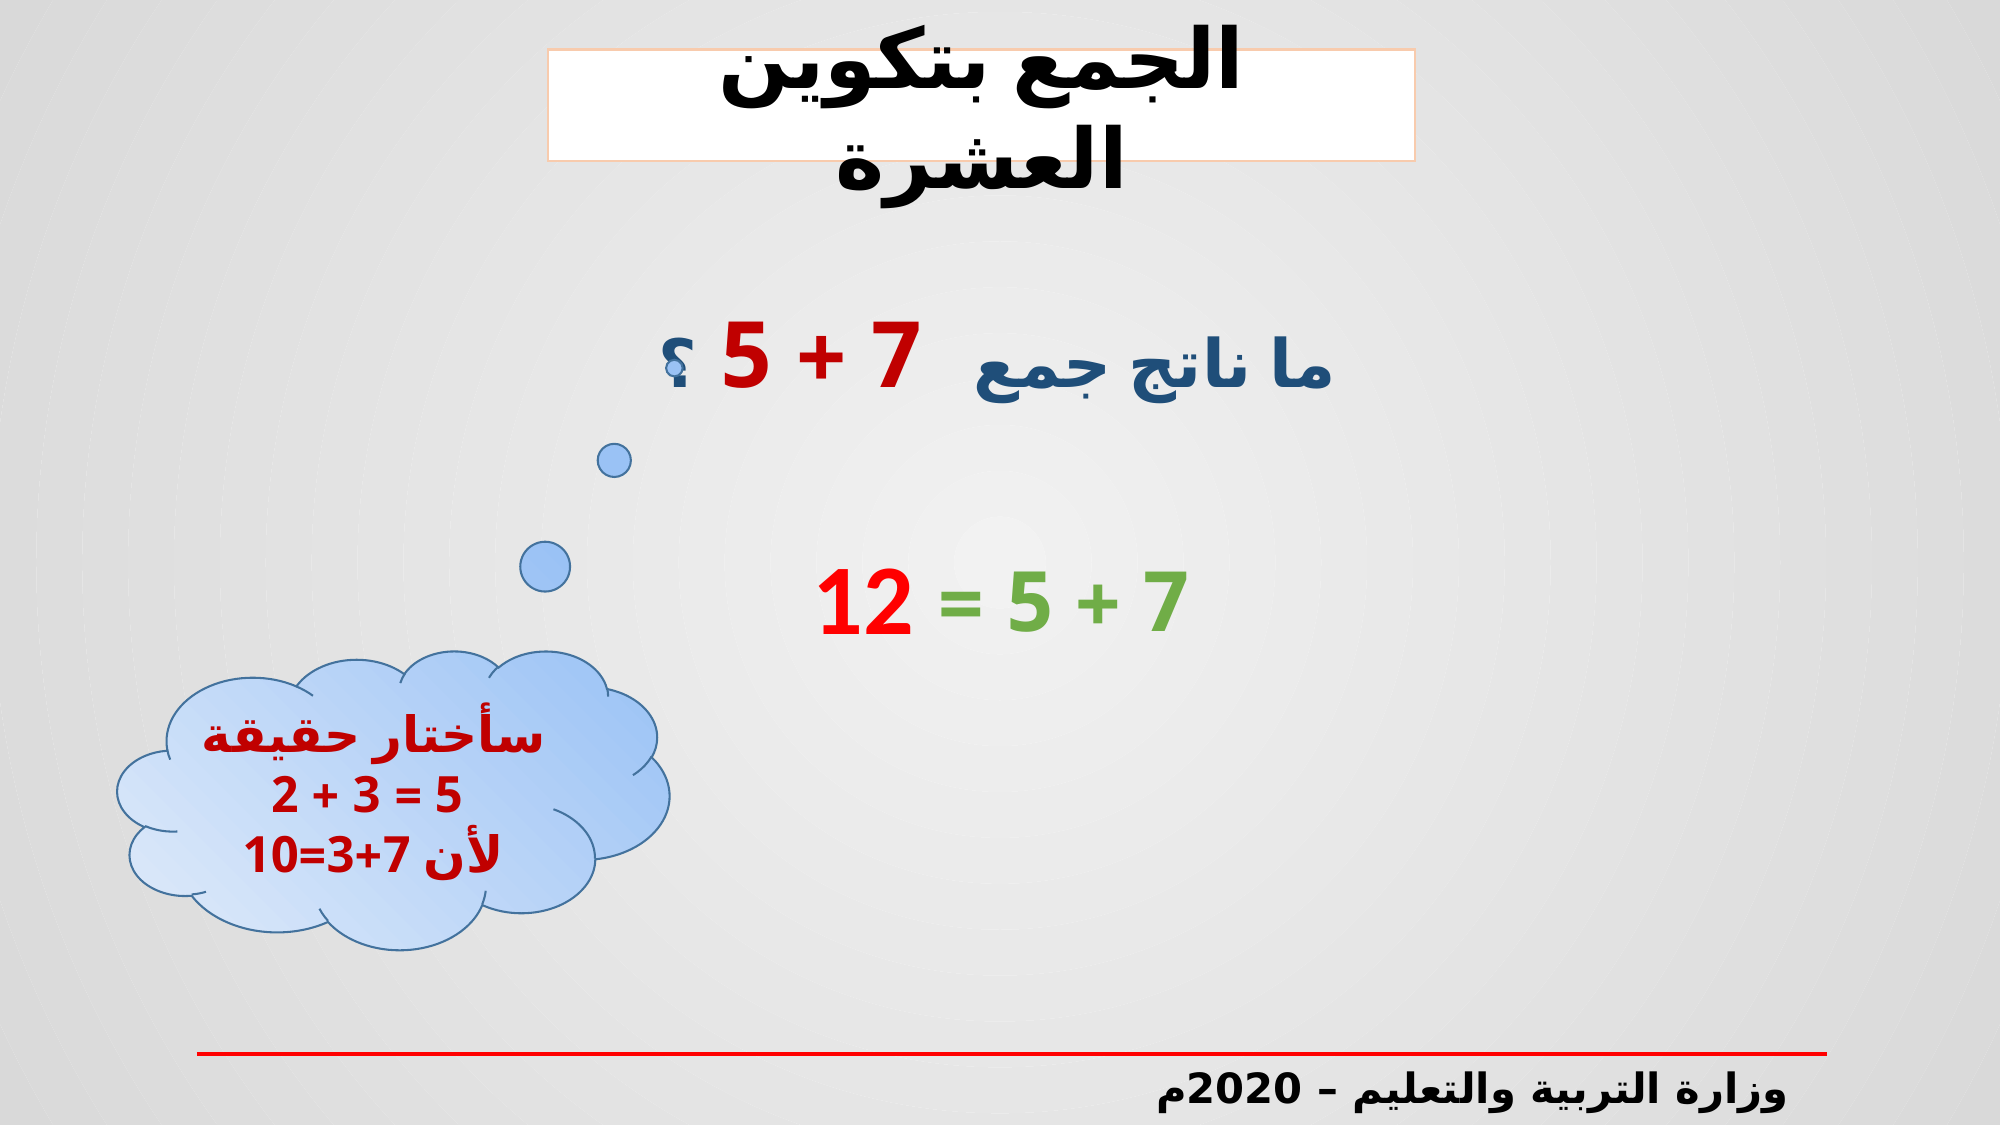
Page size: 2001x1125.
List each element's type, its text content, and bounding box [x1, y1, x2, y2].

text_box سأختار حقيقة 5 = 3 + 2 لأن 7+3=10 [519, 540, 572, 593]
text_box 12 [789, 529, 938, 660]
text_box سأختار حقيقة 5 = 3 + 2 لأن 7+3=10 [116, 650, 671, 952]
text_box سأختار حقيقة 5 = 3 + 2 لأن 7+3=10 [596, 442, 632, 479]
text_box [196, 1054, 1827, 1111]
text_box ما ناتج جمع 7 + 5 ؟ [271, 258, 1723, 444]
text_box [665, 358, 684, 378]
text_box الجمع بتكوين العشرة [547, 48, 1416, 162]
text_box 7 + 5 = [938, 540, 1205, 656]
